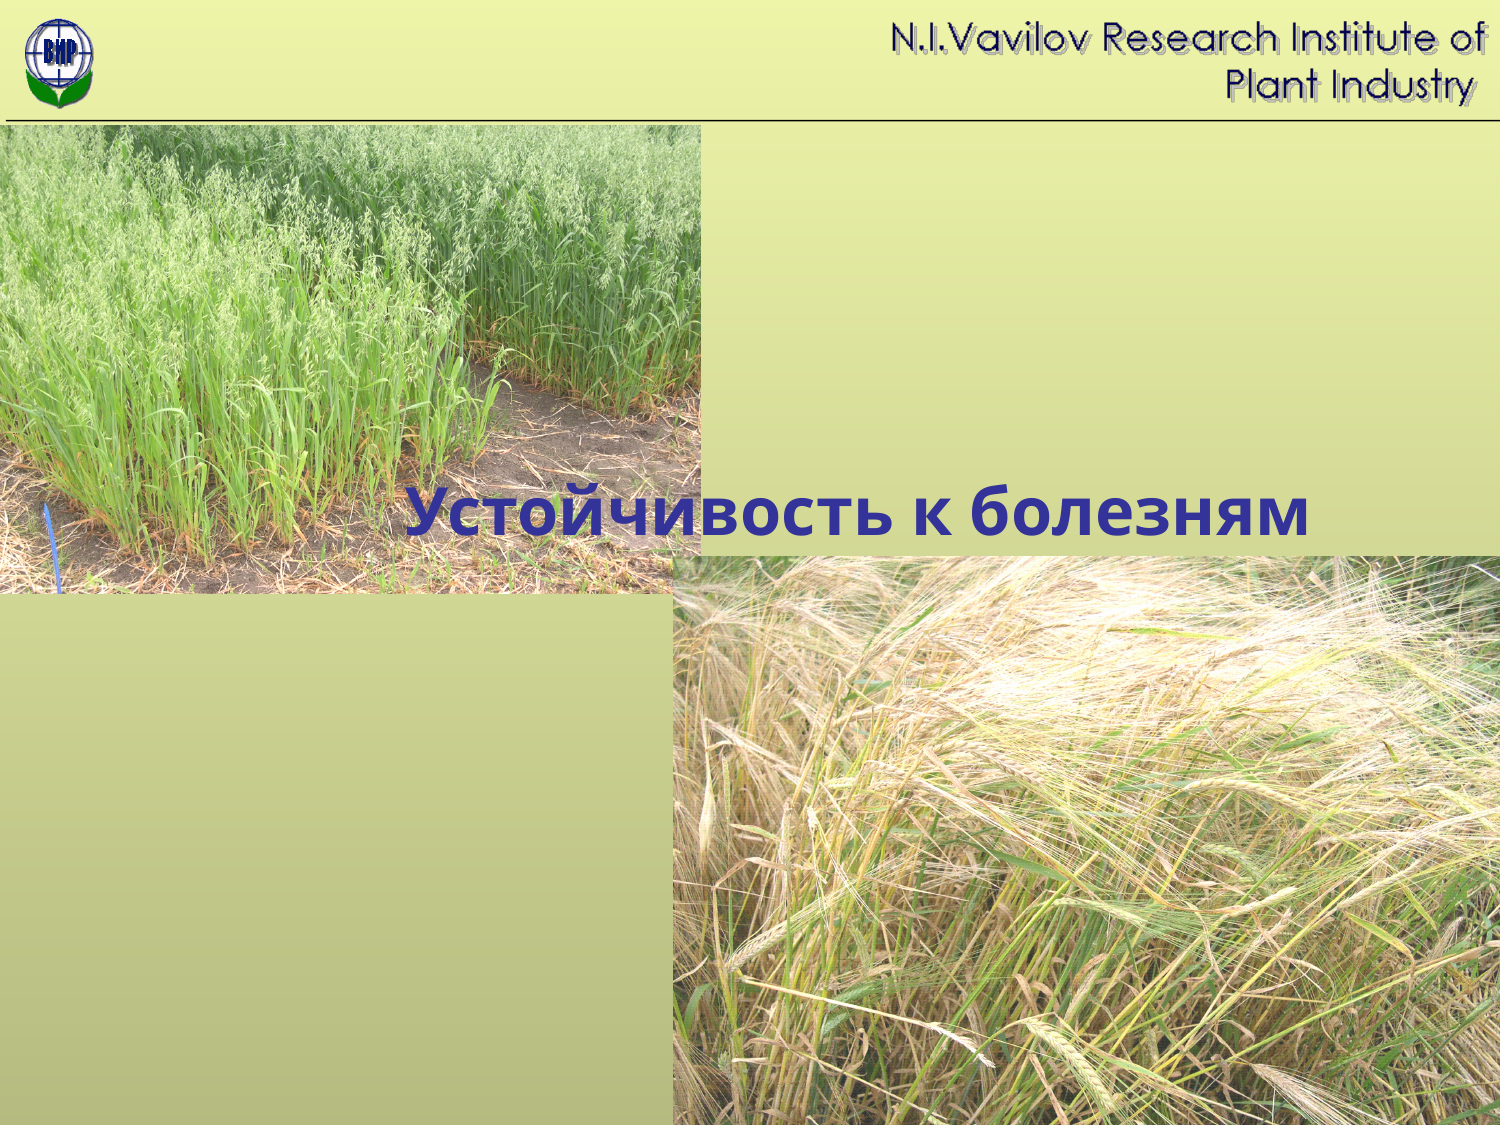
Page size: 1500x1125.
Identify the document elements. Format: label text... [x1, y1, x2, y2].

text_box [5, 18, 1500, 121]
picture [0, 125, 1500, 1125]
table_header Содер-жание белка, % [0, 18, 5, 122]
text_box Устойчивость к болезням [704, 461, 1328, 555]
